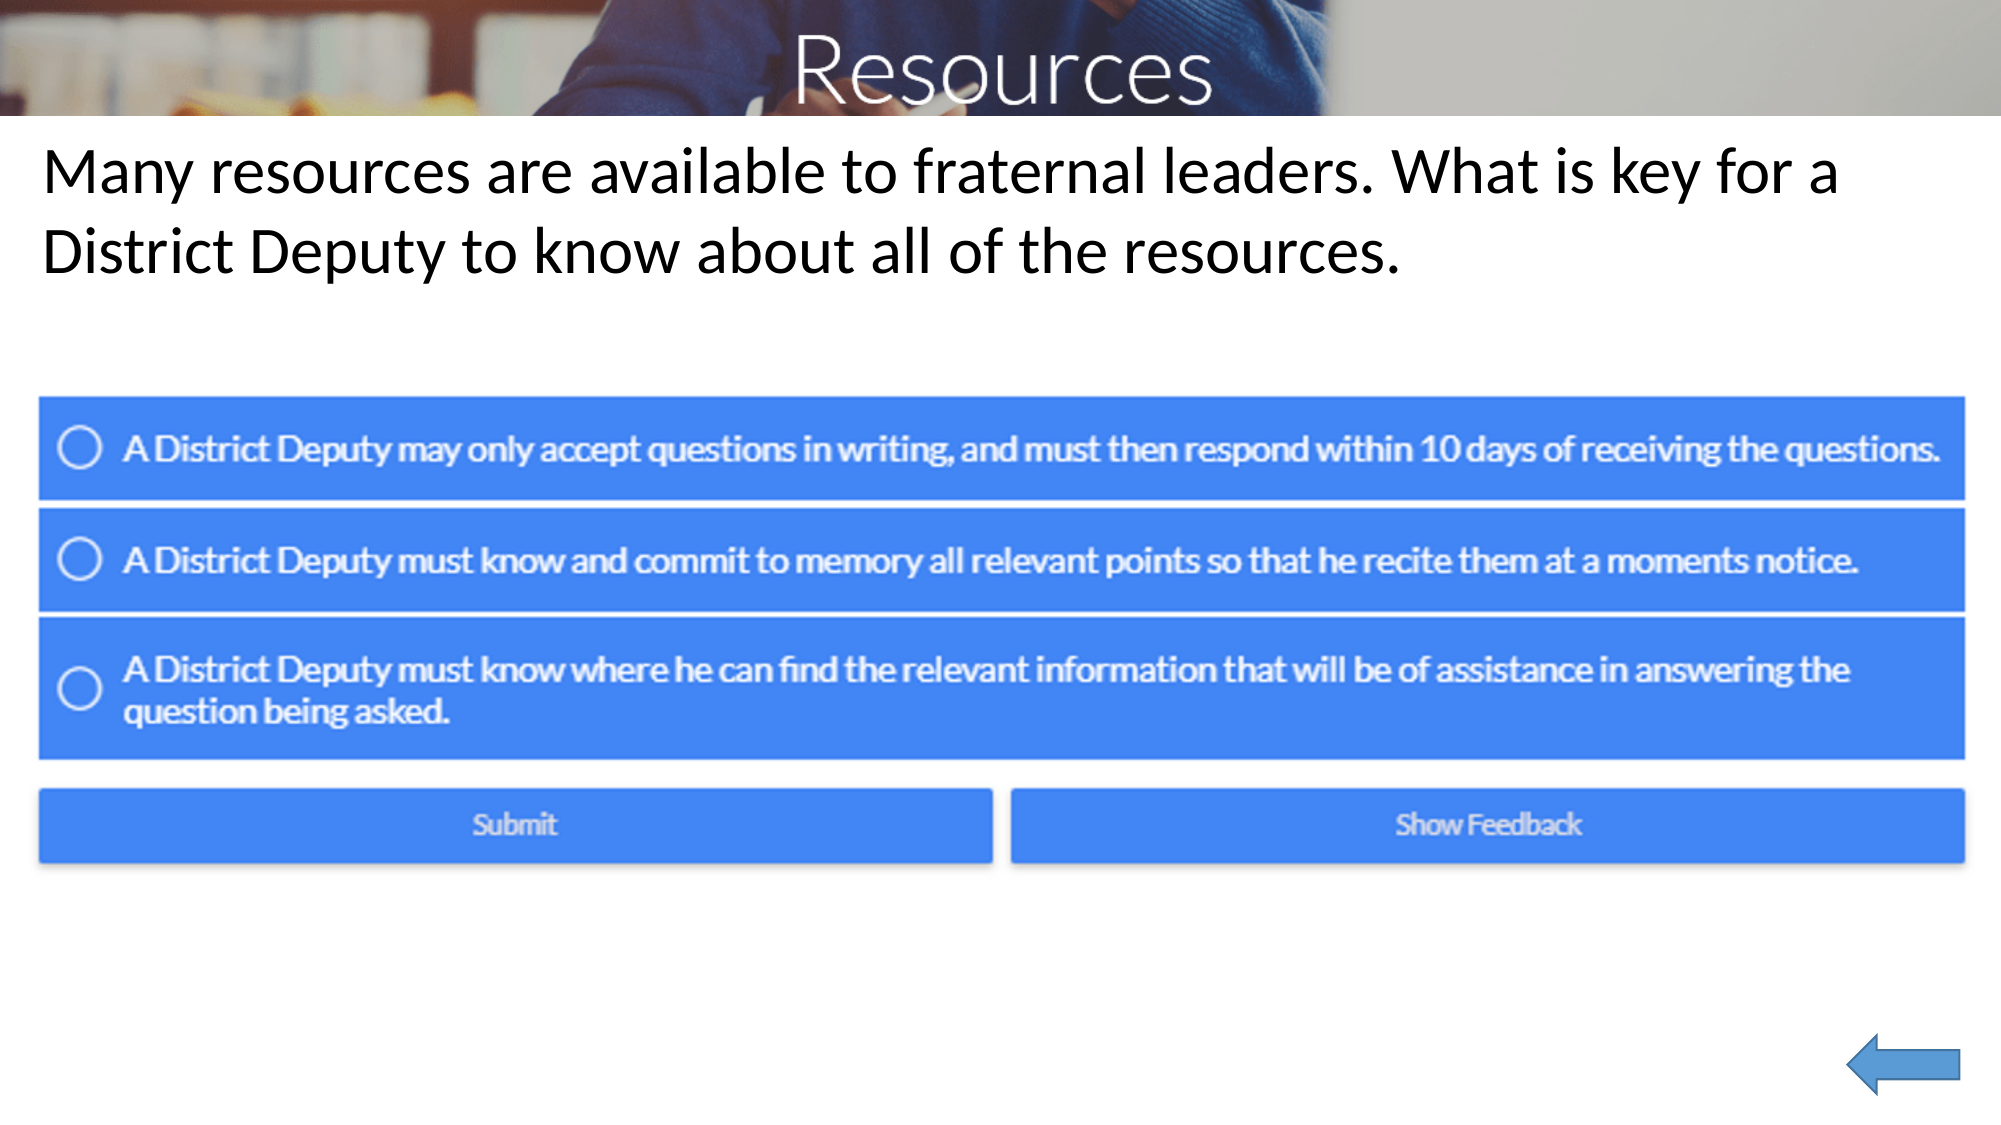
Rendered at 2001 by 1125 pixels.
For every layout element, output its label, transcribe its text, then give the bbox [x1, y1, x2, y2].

picture [27, 376, 1988, 906]
text_box Many resources are available to fraternal leaders. What is key for a District Deputy to know about all of the resources. [26, 118, 2000, 295]
picture [0, 0, 2001, 116]
